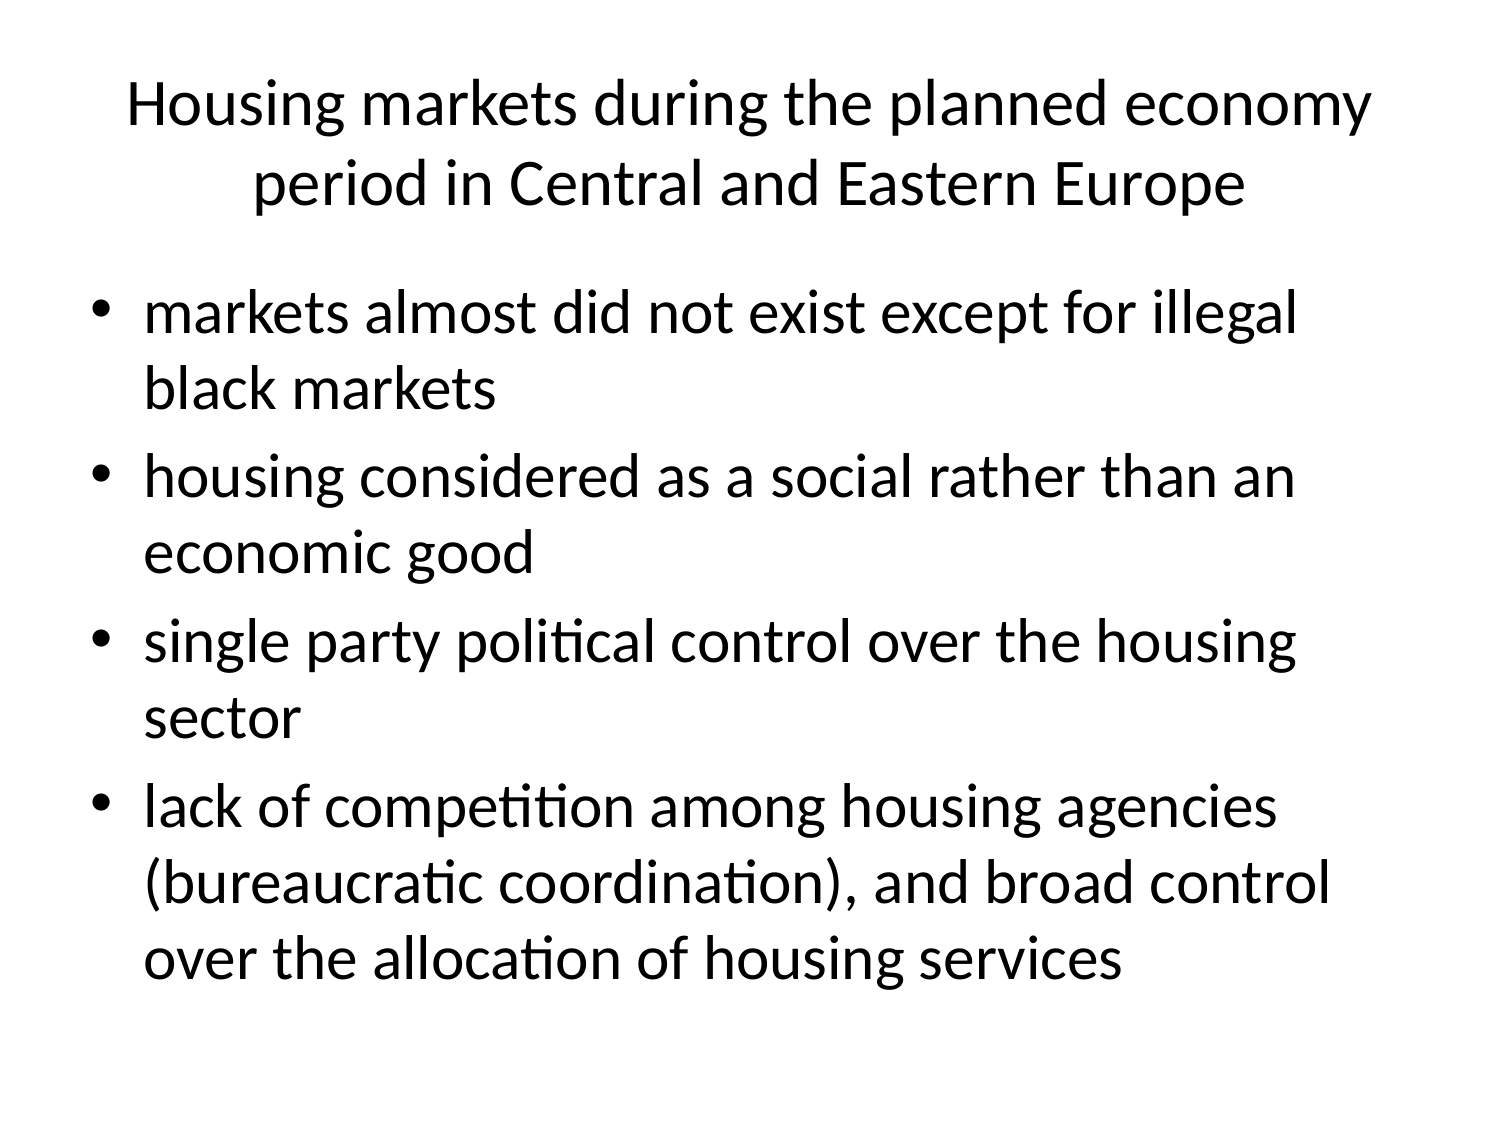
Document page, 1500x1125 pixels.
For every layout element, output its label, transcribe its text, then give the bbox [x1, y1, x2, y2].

list markets almost did not exist except for illegal black markets housing considered as a social rather than an economic good single party political control over the housing sector lack of competition among housing agencies (bureaucratic coordination), and broad control over the allocation of housing services [75, 262, 1425, 1005]
title Housing markets during the planned economy period in Central and Eastern Europe [75, 45, 1425, 233]
